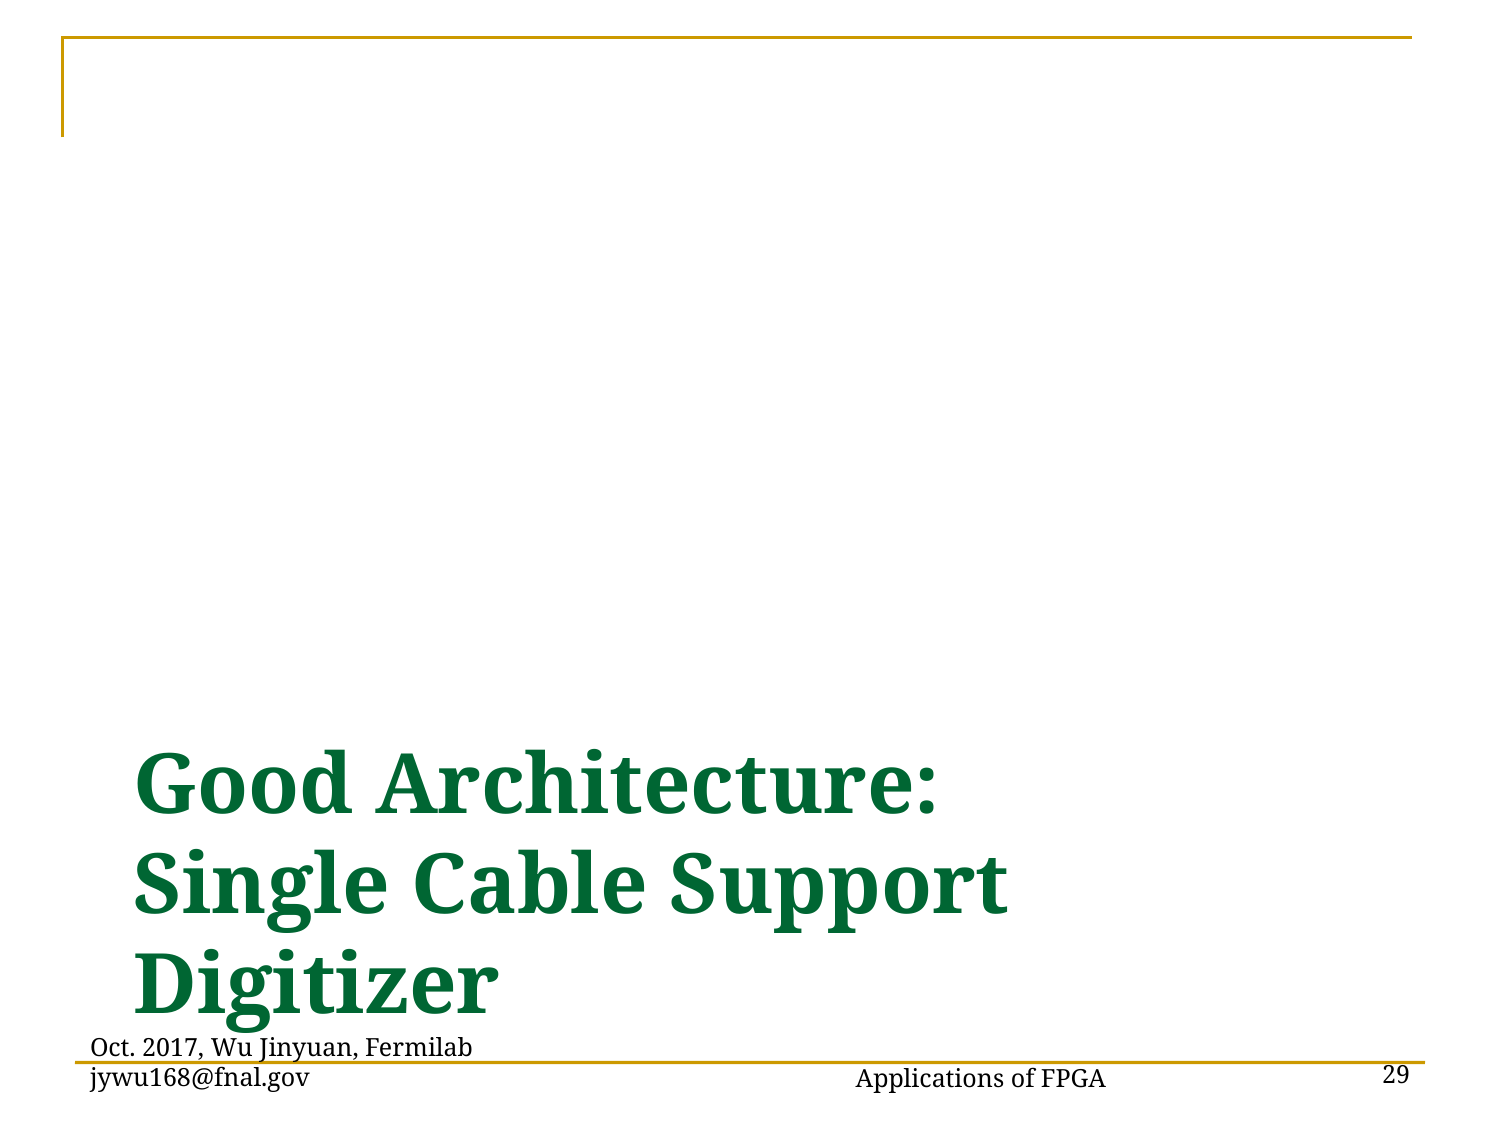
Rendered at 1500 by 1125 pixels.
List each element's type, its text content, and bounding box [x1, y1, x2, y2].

footer Applications of FPGA [662, 1049, 1301, 1101]
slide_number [74, 1062, 651, 1100]
slide_number 29 [1312, 1062, 1426, 1101]
title Good Architecture: Single Cable Support Digitizer [118, 722, 1394, 947]
